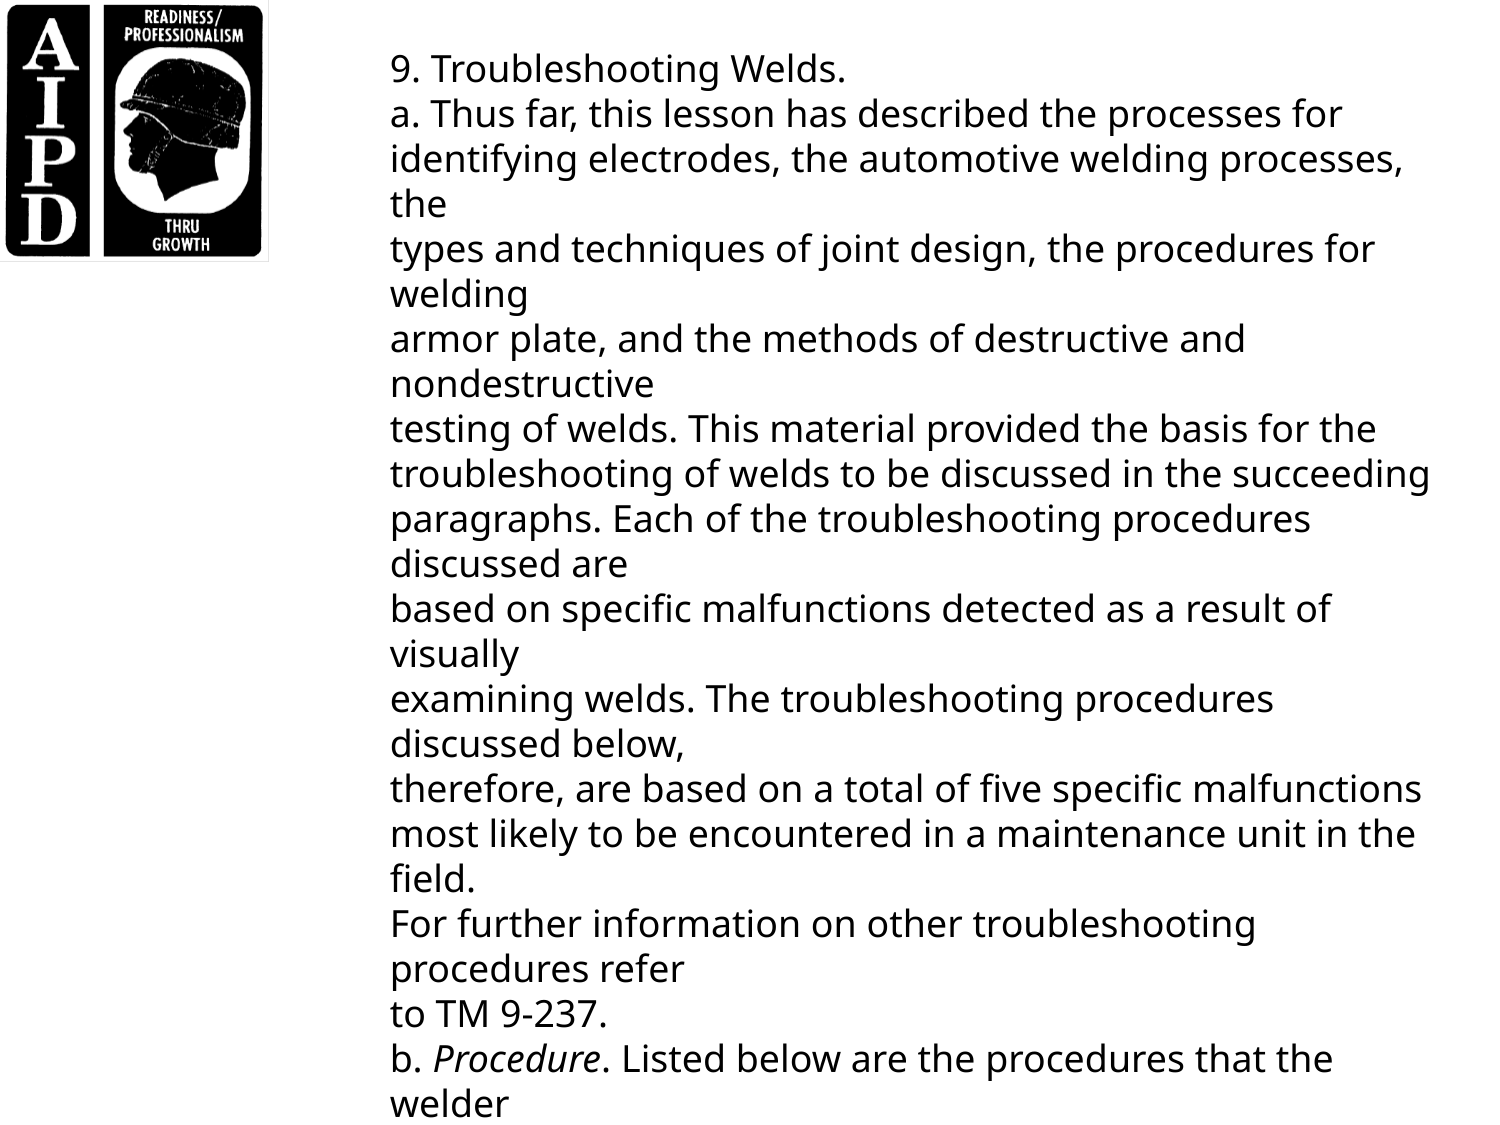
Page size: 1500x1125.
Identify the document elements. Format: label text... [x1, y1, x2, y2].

text_box 9. Troubleshooting Welds. a. Thus far, this lesson has described the processes for identifying electrodes, the automotive welding processes, the types and techniques of joint design, the procedures for welding armor plate, and the methods of destructive and nondestructive testing of welds. This material provided the basis for the troubleshooting of welds to be discussed in the succeeding paragraphs. Each of the troubleshooting procedures discussed are based on specific malfunctions detected as a result of visually examining welds. The troubleshooting procedures discussed below, therefore, are based on a total of five specific malfunctions most likely to be encountered in a maintenance unit in the field. For further information on other troubleshooting procedures refer to TM 9-237. b. Procedure. Listed below are the procedures that the welder would follow in troubleshooting a weld upon detecting the malfunction indicated [375, 37, 1450, 1125]
picture [0, 0, 270, 263]
